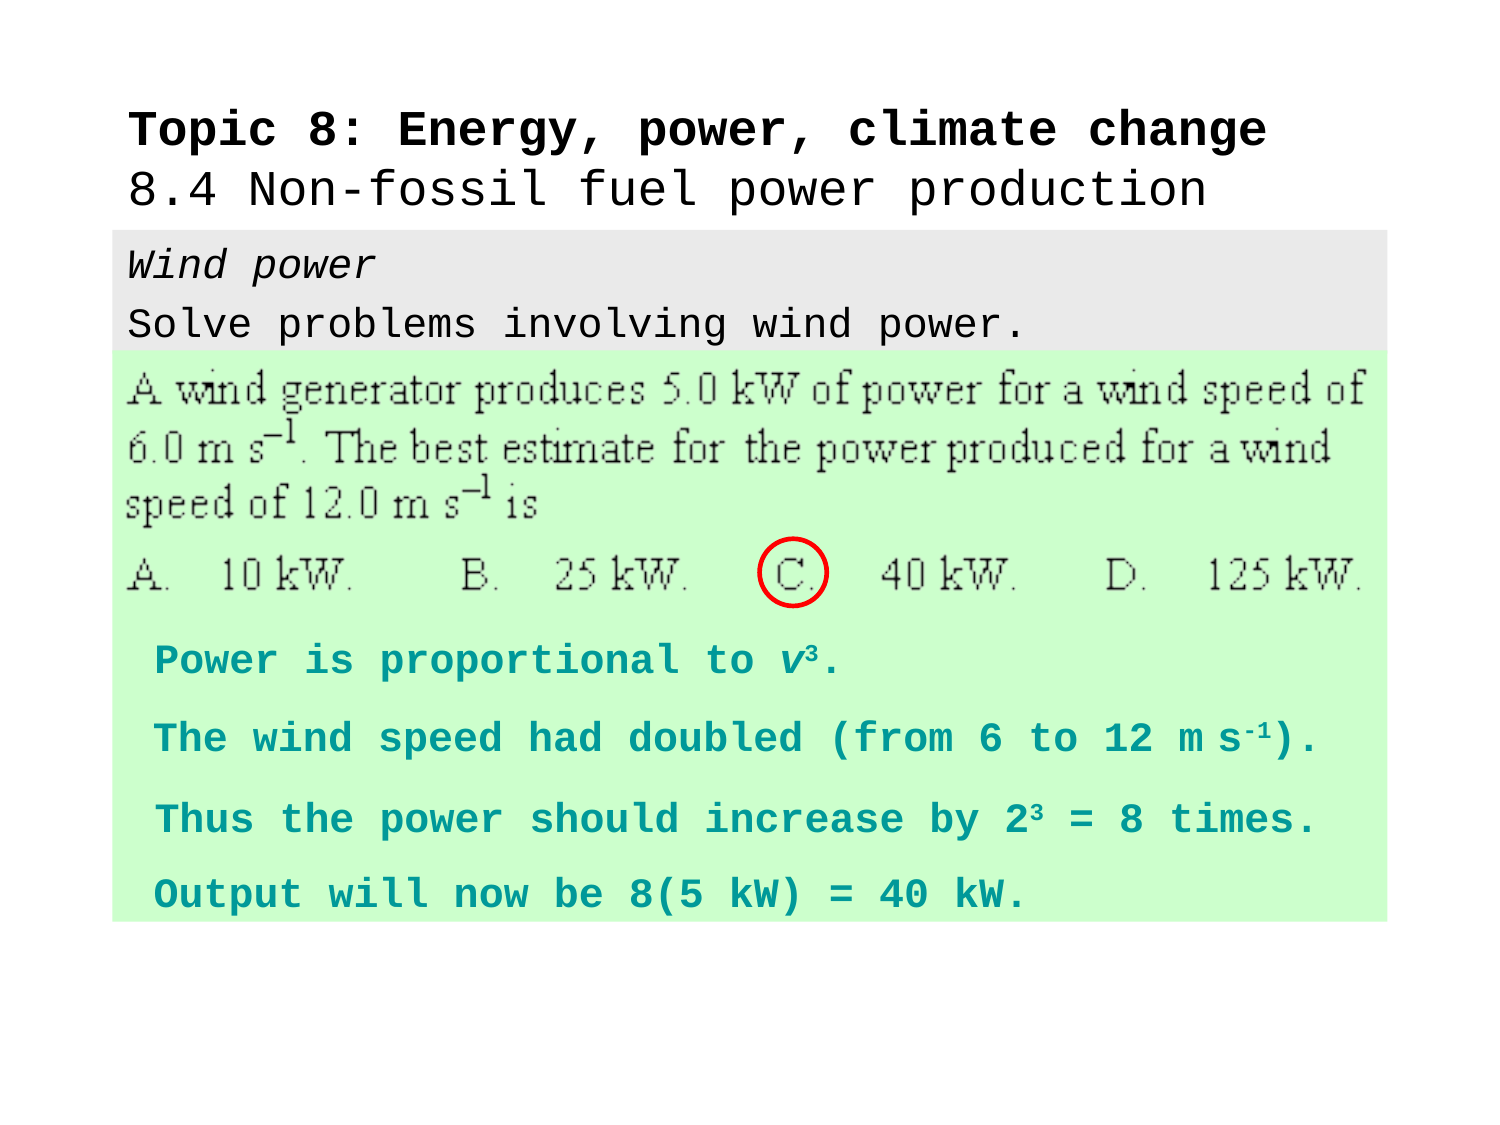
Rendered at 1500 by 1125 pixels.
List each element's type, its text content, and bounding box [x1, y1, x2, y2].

picture [120, 359, 1384, 611]
title Topic 8: Energy, power, climate change 8.4 Non-fossil fuel power production [112, 87, 1388, 225]
text_box Output will now be 8(5 kW) = 40 kW. [138, 858, 1375, 924]
text_box Power is proportional to v3. [139, 624, 1228, 690]
text_box Thus the power should increase by 23 = 8 times. [139, 783, 1376, 849]
text_box The wind speed had doubled (from 6 to 12 m s-1). [138, 702, 1374, 774]
text_box [112, 350, 1388, 922]
text_box Wind power Solve problems involving wind power. [112, 229, 1388, 350]
